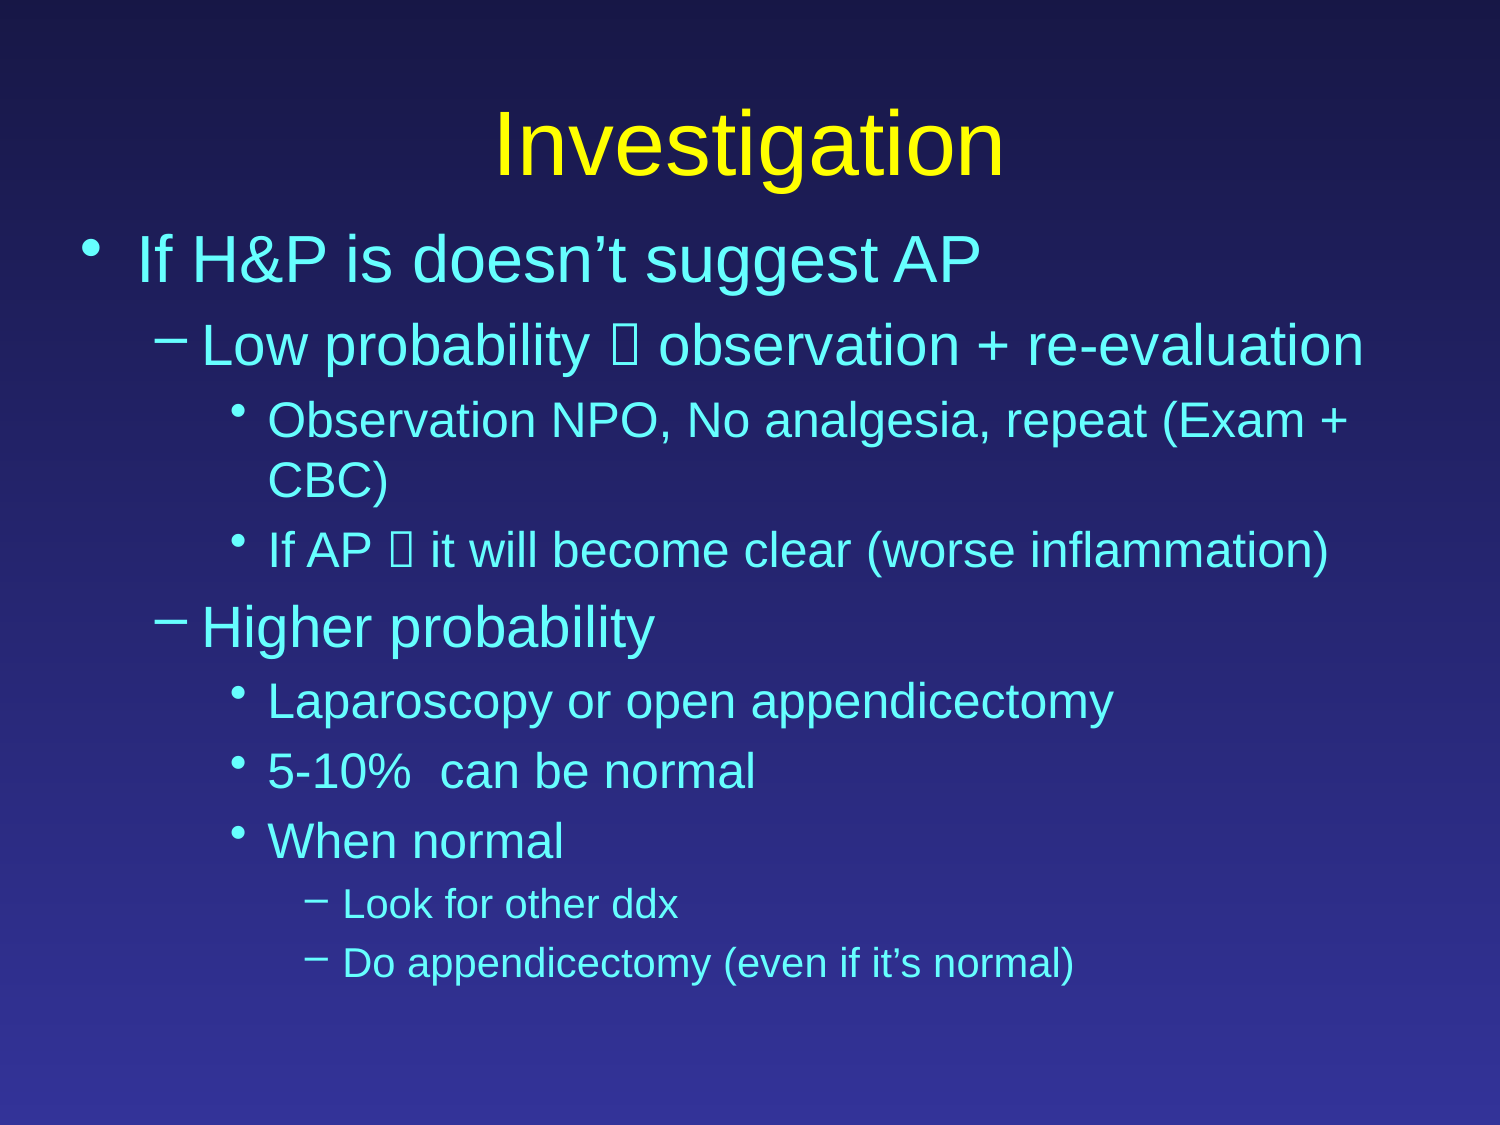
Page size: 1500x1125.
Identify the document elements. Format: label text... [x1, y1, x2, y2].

title Investigation [74, 44, 1426, 233]
list If H&P is doesn’t suggest AP Low probability  observation + re-evaluation Observation NPO, No analgesia, repeat (Exam + CBC) If AP  it will become clear (worse inflammation) Higher probability Laparoscopy or open appendicectomy 5-10% can be normal When normal Look for other ddx Do appendicectomy (even if it’s normal) [64, 207, 1416, 1036]
